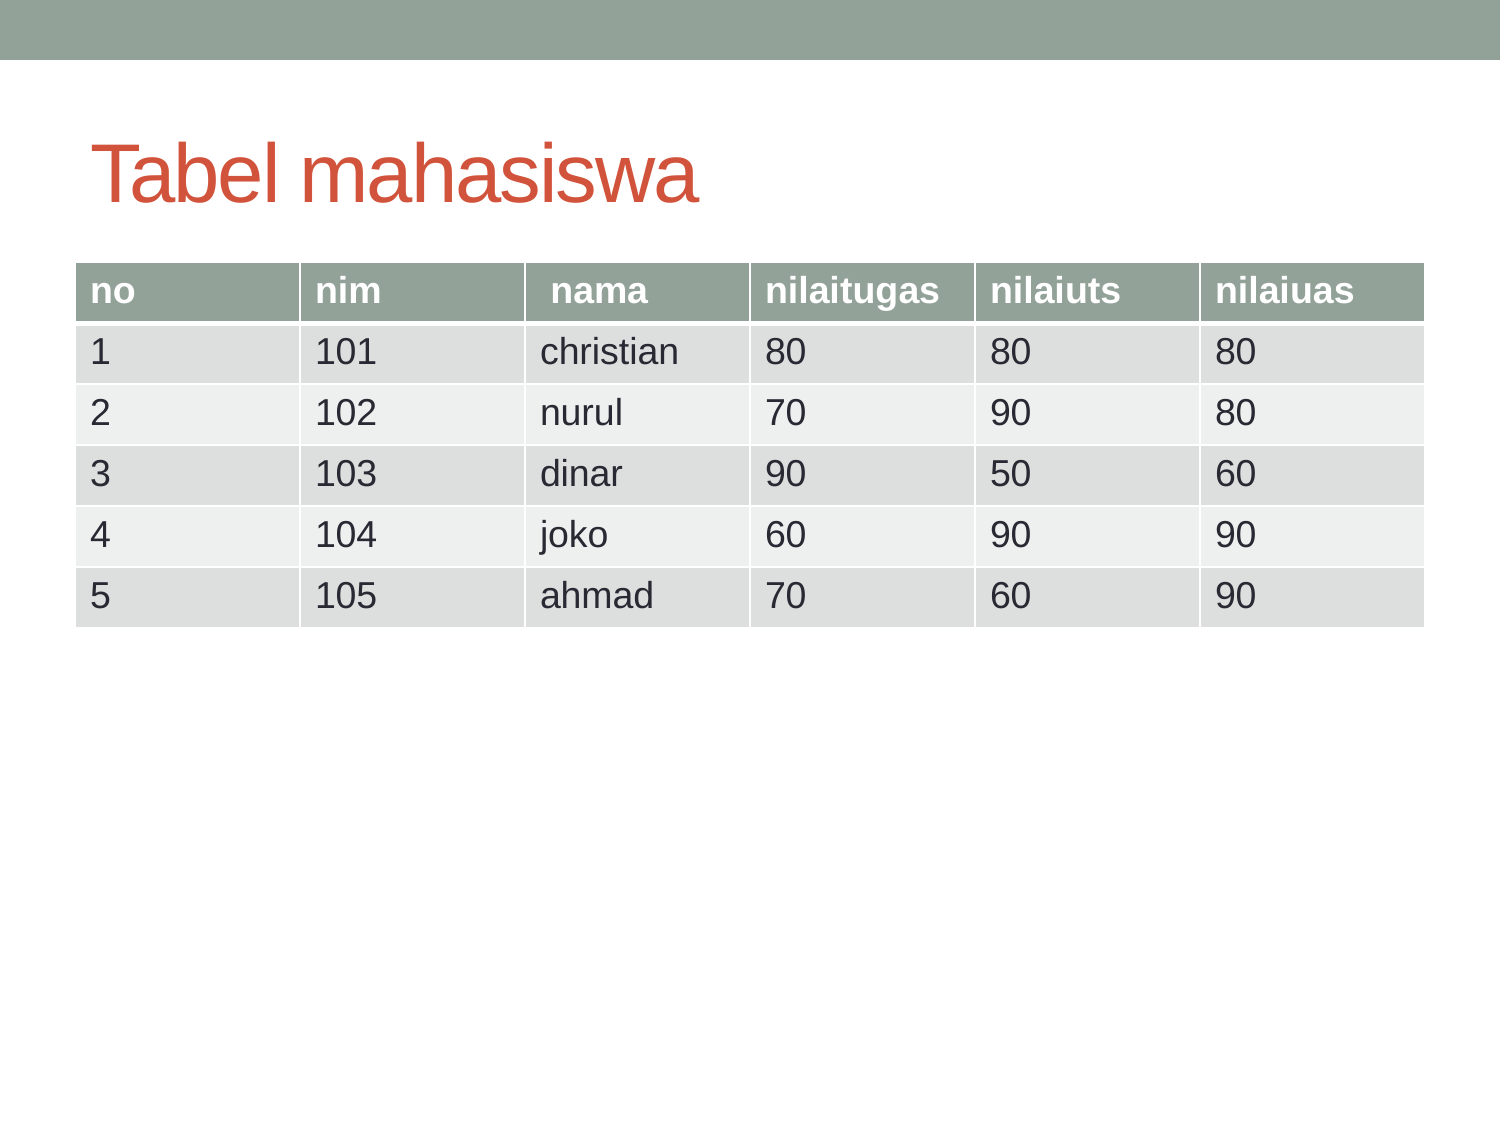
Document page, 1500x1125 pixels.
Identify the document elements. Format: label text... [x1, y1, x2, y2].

table_cell christian [526, 326, 749, 383]
table_cell 90 [976, 507, 1199, 566]
table_cell 60 [1201, 446, 1424, 505]
table_cell 102 [301, 385, 524, 444]
table_cell 103 [301, 446, 524, 505]
table_header no [76, 263, 299, 321]
table_cell 101 [301, 326, 524, 383]
table_cell 80 [751, 326, 974, 383]
table_cell ahmad [526, 568, 749, 627]
table_cell 5 [76, 568, 299, 627]
table_header nim [301, 263, 524, 321]
table_cell nurul [526, 385, 749, 444]
table_cell 80 [1201, 385, 1424, 444]
table_cell 80 [976, 326, 1199, 383]
table_cell 70 [751, 385, 974, 444]
table_cell 90 [976, 385, 1199, 444]
table_cell 3 [76, 446, 299, 505]
table_cell 70 [751, 568, 974, 627]
table_cell 90 [1201, 507, 1424, 566]
table_cell 104 [301, 507, 524, 566]
table_cell 90 [751, 446, 974, 505]
table_cell 50 [976, 446, 1199, 505]
table_cell 60 [751, 507, 974, 566]
table_cell 60 [976, 568, 1199, 627]
table_header nilaiuts [976, 263, 1199, 321]
table_cell 2 [76, 385, 299, 444]
table_header nama [526, 263, 749, 321]
table_cell 90 [1201, 568, 1424, 627]
table_header nilaiuas [1201, 263, 1424, 321]
table_cell 80 [1201, 326, 1424, 383]
table_cell dinar [526, 446, 749, 505]
table_header nilaitugas [751, 263, 974, 321]
table_cell 1 [76, 326, 299, 383]
table_cell 4 [76, 507, 299, 566]
table_cell joko [526, 507, 749, 566]
title Tabel mahasiswa [75, 87, 1425, 250]
table_cell 105 [301, 568, 524, 627]
